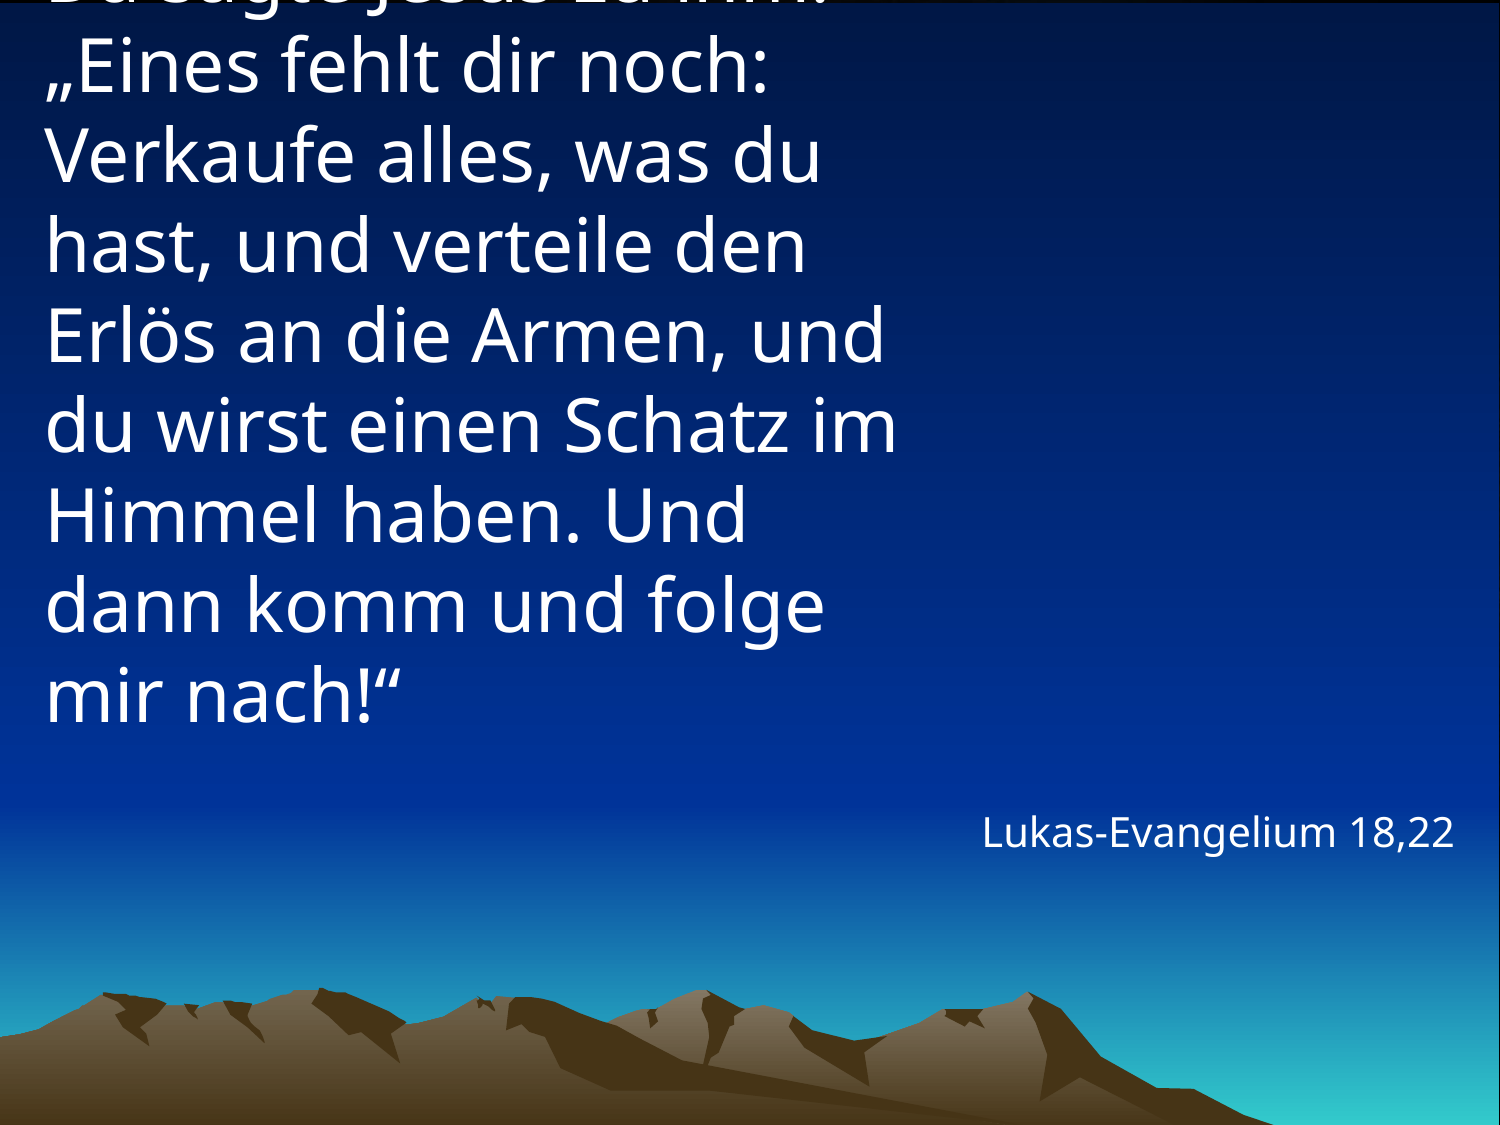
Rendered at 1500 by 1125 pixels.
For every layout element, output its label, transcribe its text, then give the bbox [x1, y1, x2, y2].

picture [951, 0, 1500, 1125]
subtitle Lukas-Evangelium 18,22 [785, 798, 1471, 1125]
title Da sagte Jesus zu ihm: „Eines fehlt dir noch: Verkaufe alles, was du hast, und verteile den Erlös an die Armen, und du wirst einen Schatz im Himmel haben. Und dann komm und folge mir nach!“ [29, 0, 951, 746]
